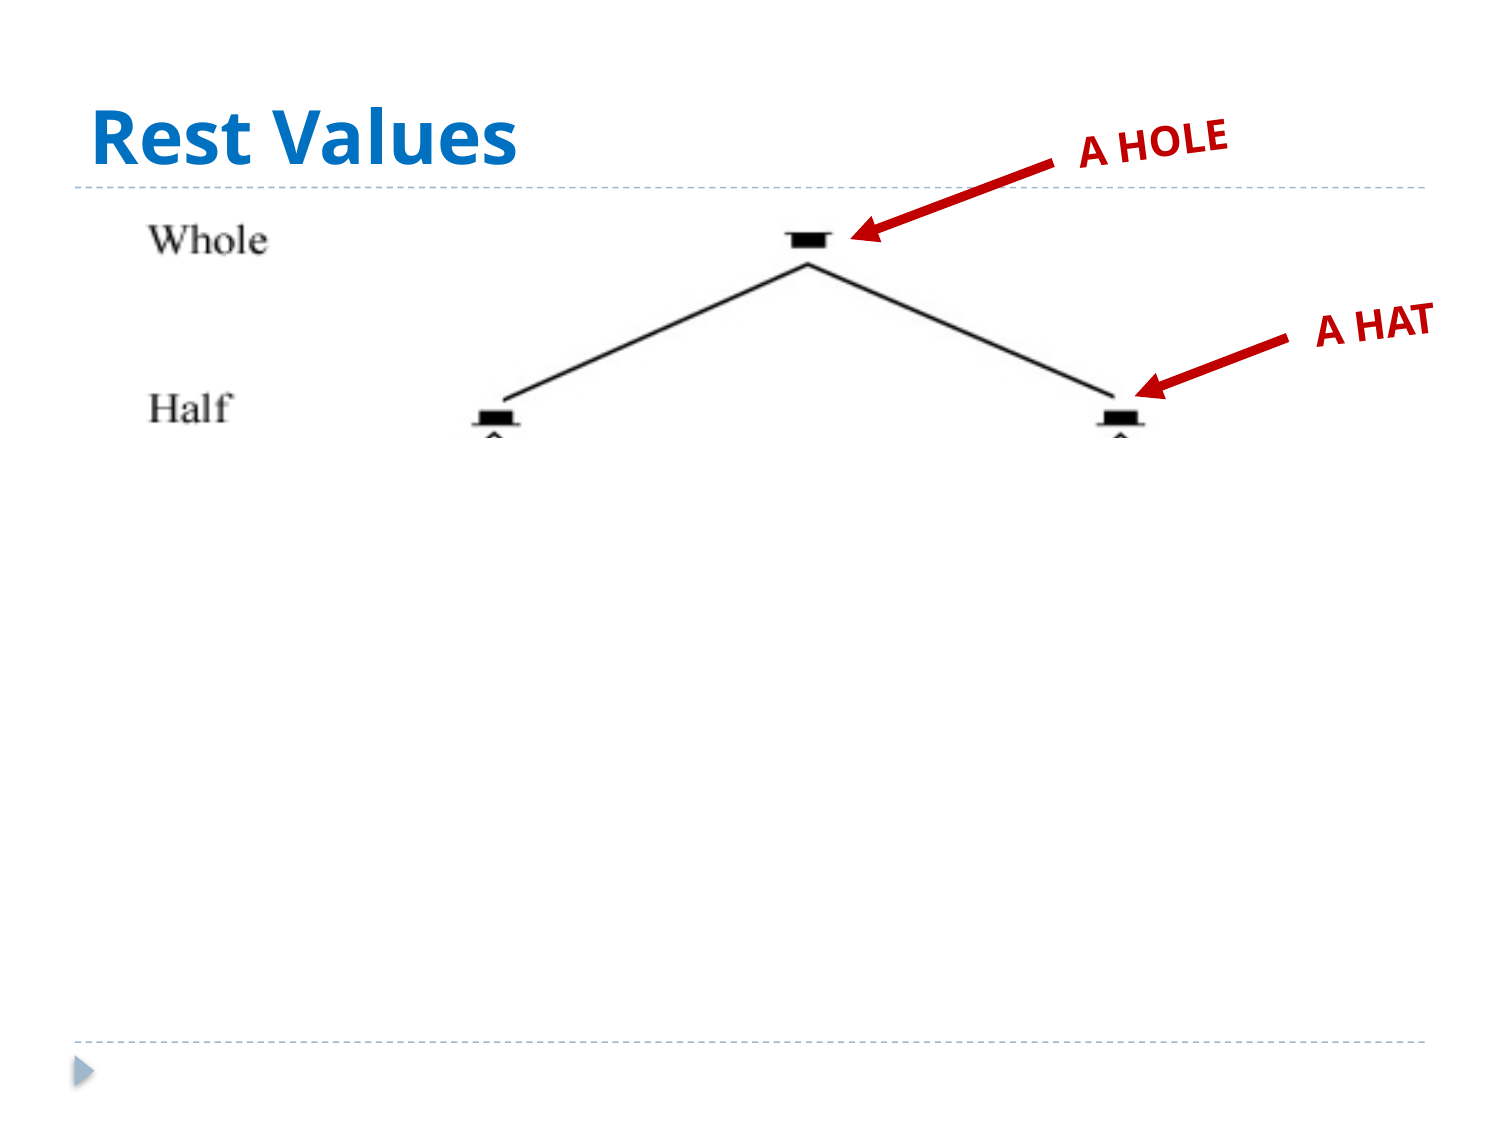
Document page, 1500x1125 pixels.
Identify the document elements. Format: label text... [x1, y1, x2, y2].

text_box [849, 162, 1054, 240]
picture [104, 199, 1413, 463]
title Rest Values [75, 24, 1425, 188]
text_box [1134, 337, 1288, 397]
text_box A HAT [1418, 281, 1455, 351]
